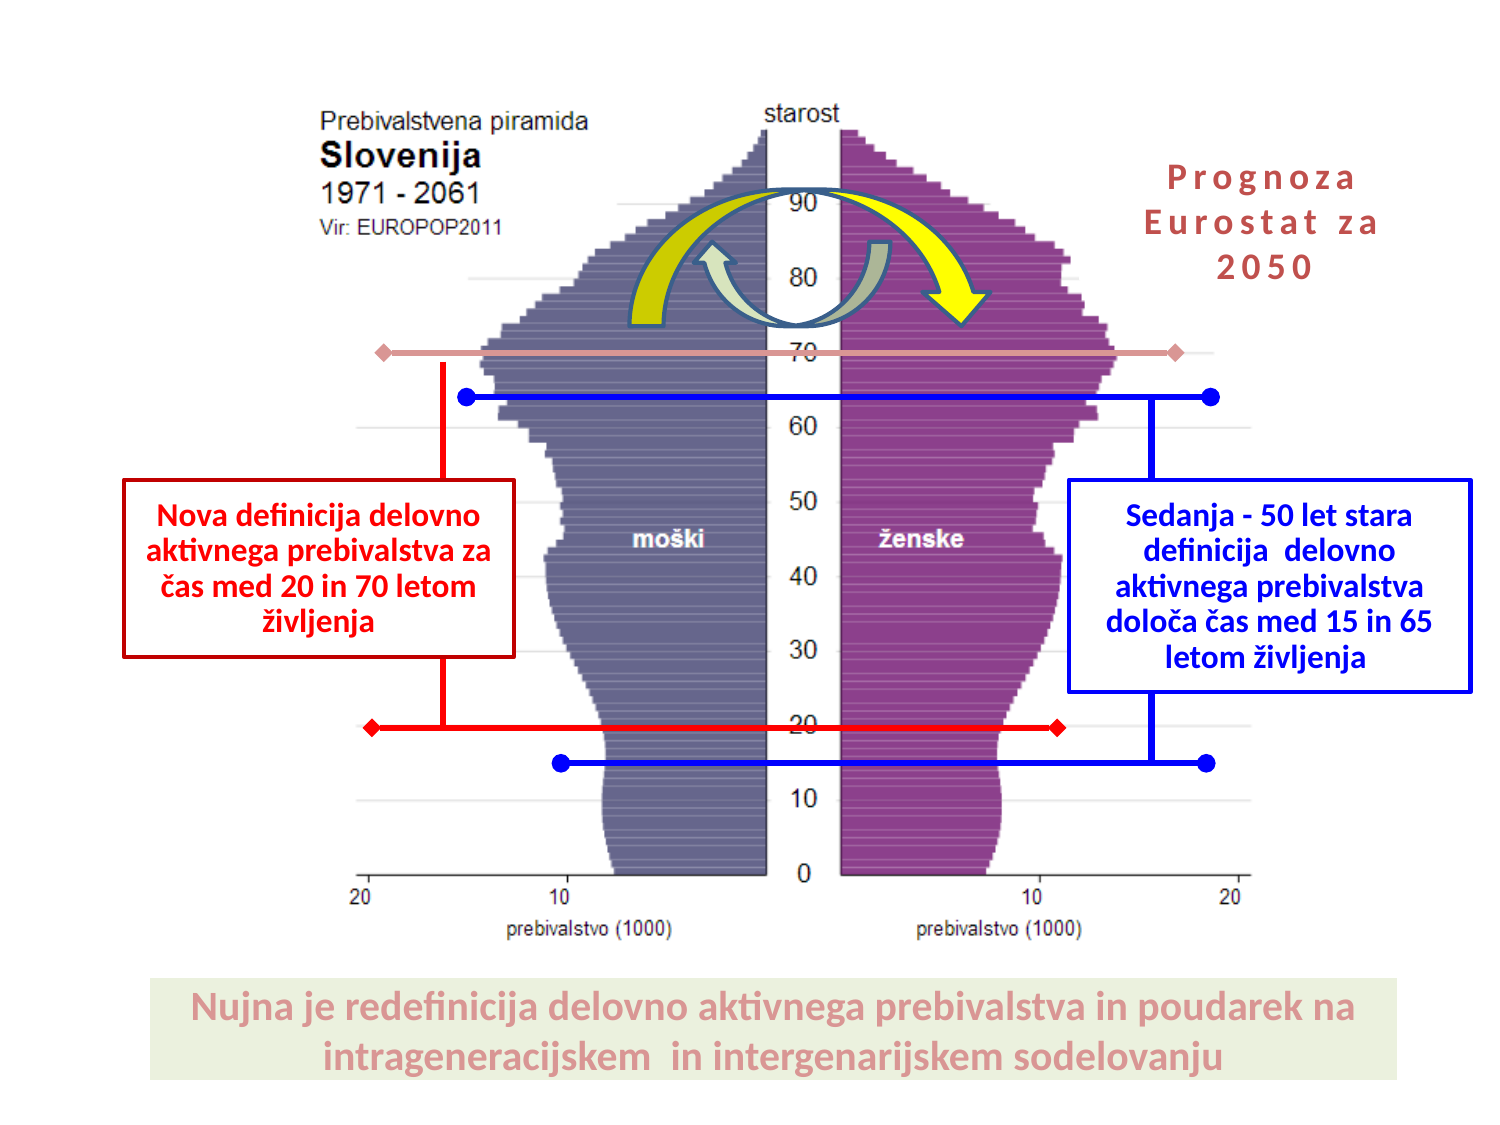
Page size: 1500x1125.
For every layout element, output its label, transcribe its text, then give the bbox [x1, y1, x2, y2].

text_box Nova definicija delovno aktivnega prebivalstva za čas med 20 in 70 letom življenja [122, 478, 307, 659]
text_box Prognoza Eurostat za 2050 [1320, 159, 1449, 281]
text_box Nujna je redefinicija delovno aktivnega prebivalstva in poudarek na intrageneracijskem in intergenarijskem sodelovanju [145, 974, 1402, 1084]
text_box Sedanja - 50 let stara definicija delovno aktivnega prebivalstva določa čas med 15 in 65 letom življenja [1320, 478, 1473, 694]
picture [312, 66, 1315, 953]
